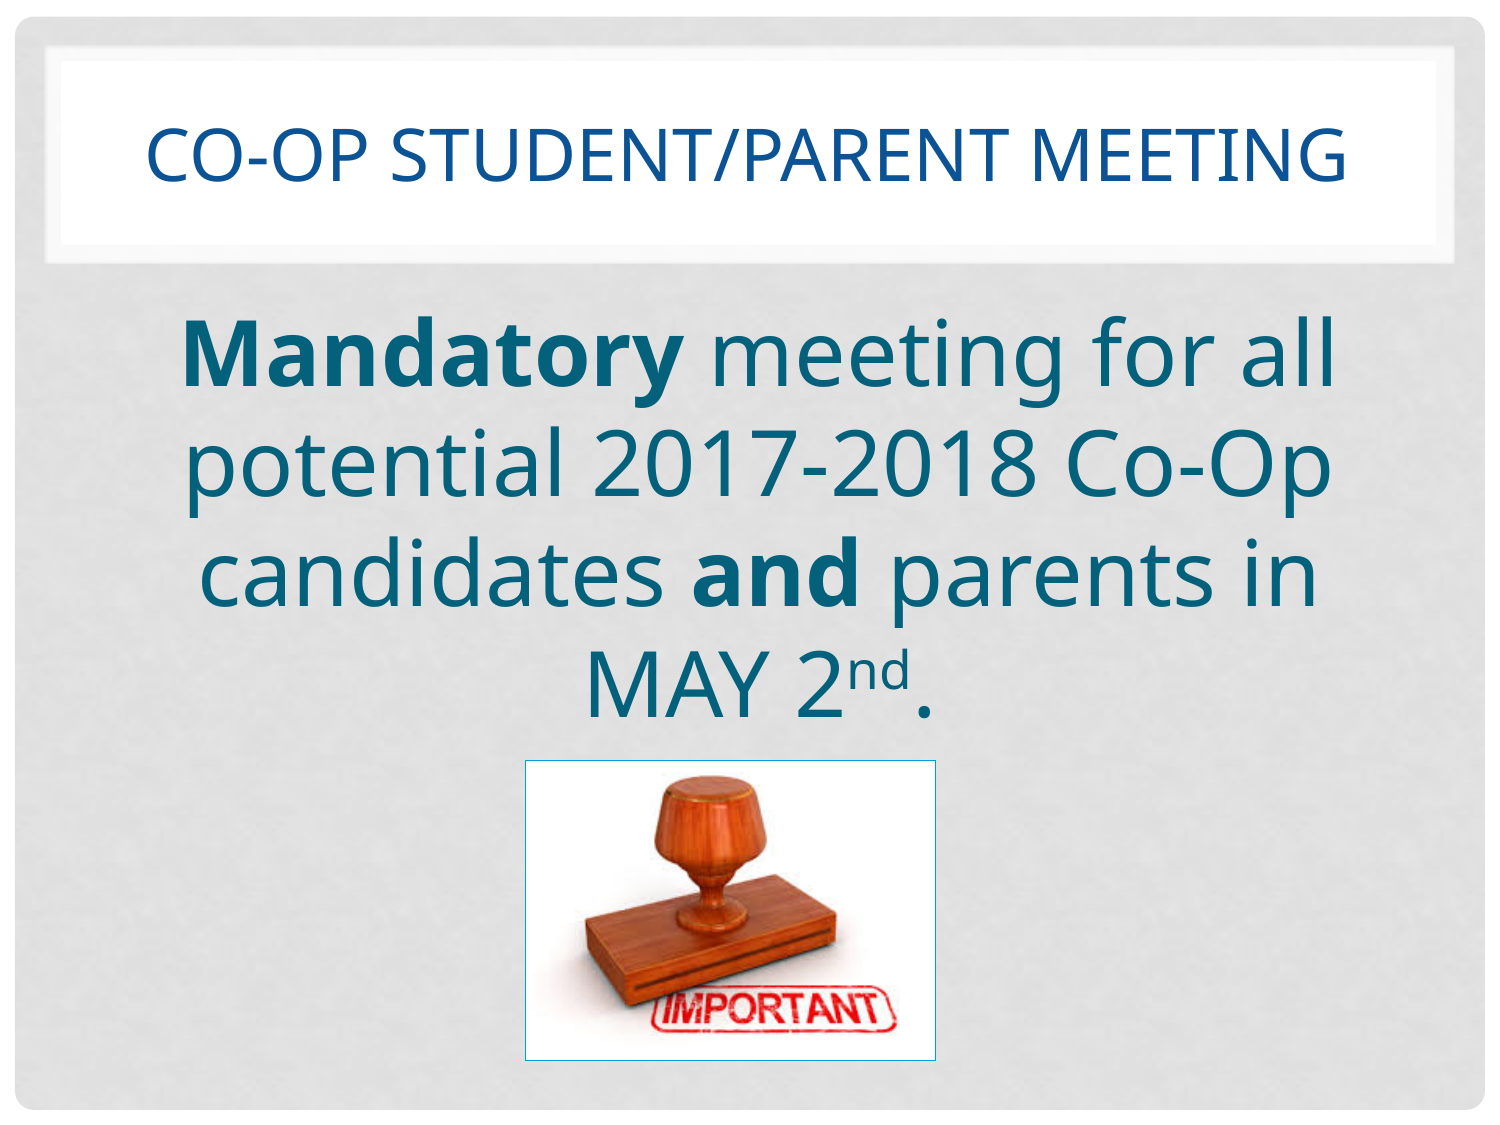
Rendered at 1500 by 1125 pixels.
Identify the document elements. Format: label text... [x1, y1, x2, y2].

title Co-Op Student/Parent Meeting [69, 66, 1425, 238]
list Mandatory meeting for all potential 2017-2018 Co-Op candidates and parents in MAY 2nd. [75, 287, 1425, 1075]
picture [527, 762, 934, 1059]
